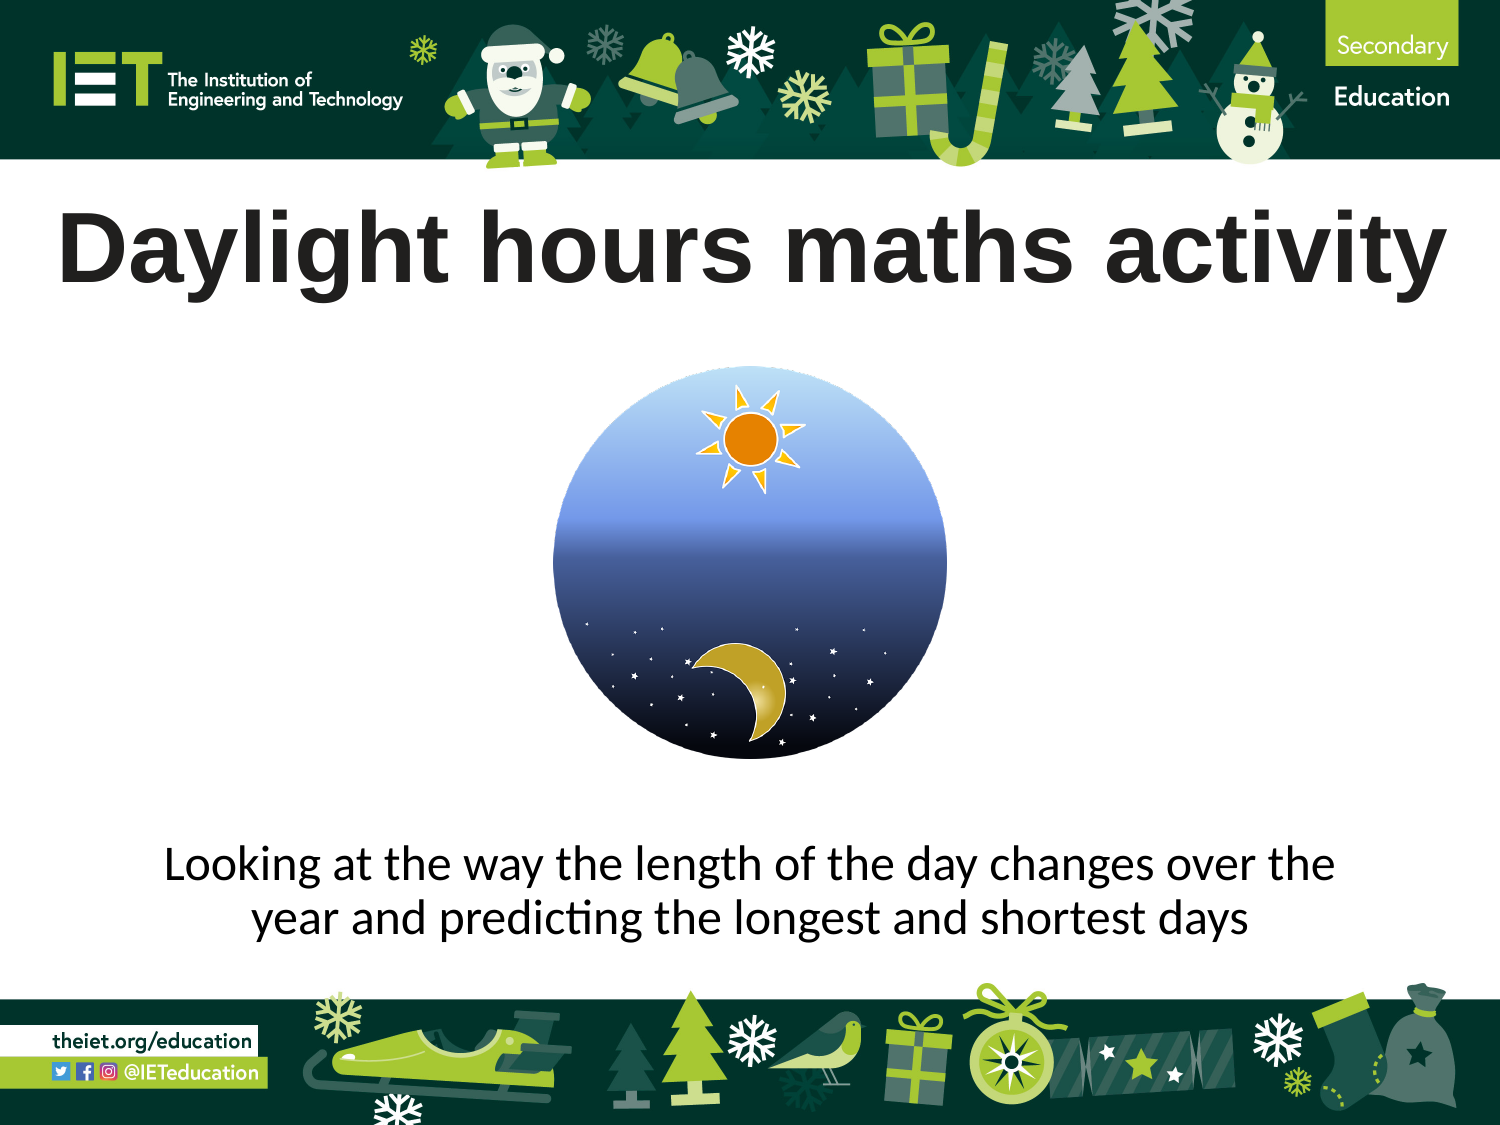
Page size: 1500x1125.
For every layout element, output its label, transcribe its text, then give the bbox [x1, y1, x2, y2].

subtitle Looking at the way the length of the day changes over the year and predicting the longest and shortest days [116, 829, 1384, 967]
text_box Daylight hours maths activity [13, 174, 1492, 310]
picture [0, 0, 1500, 1125]
